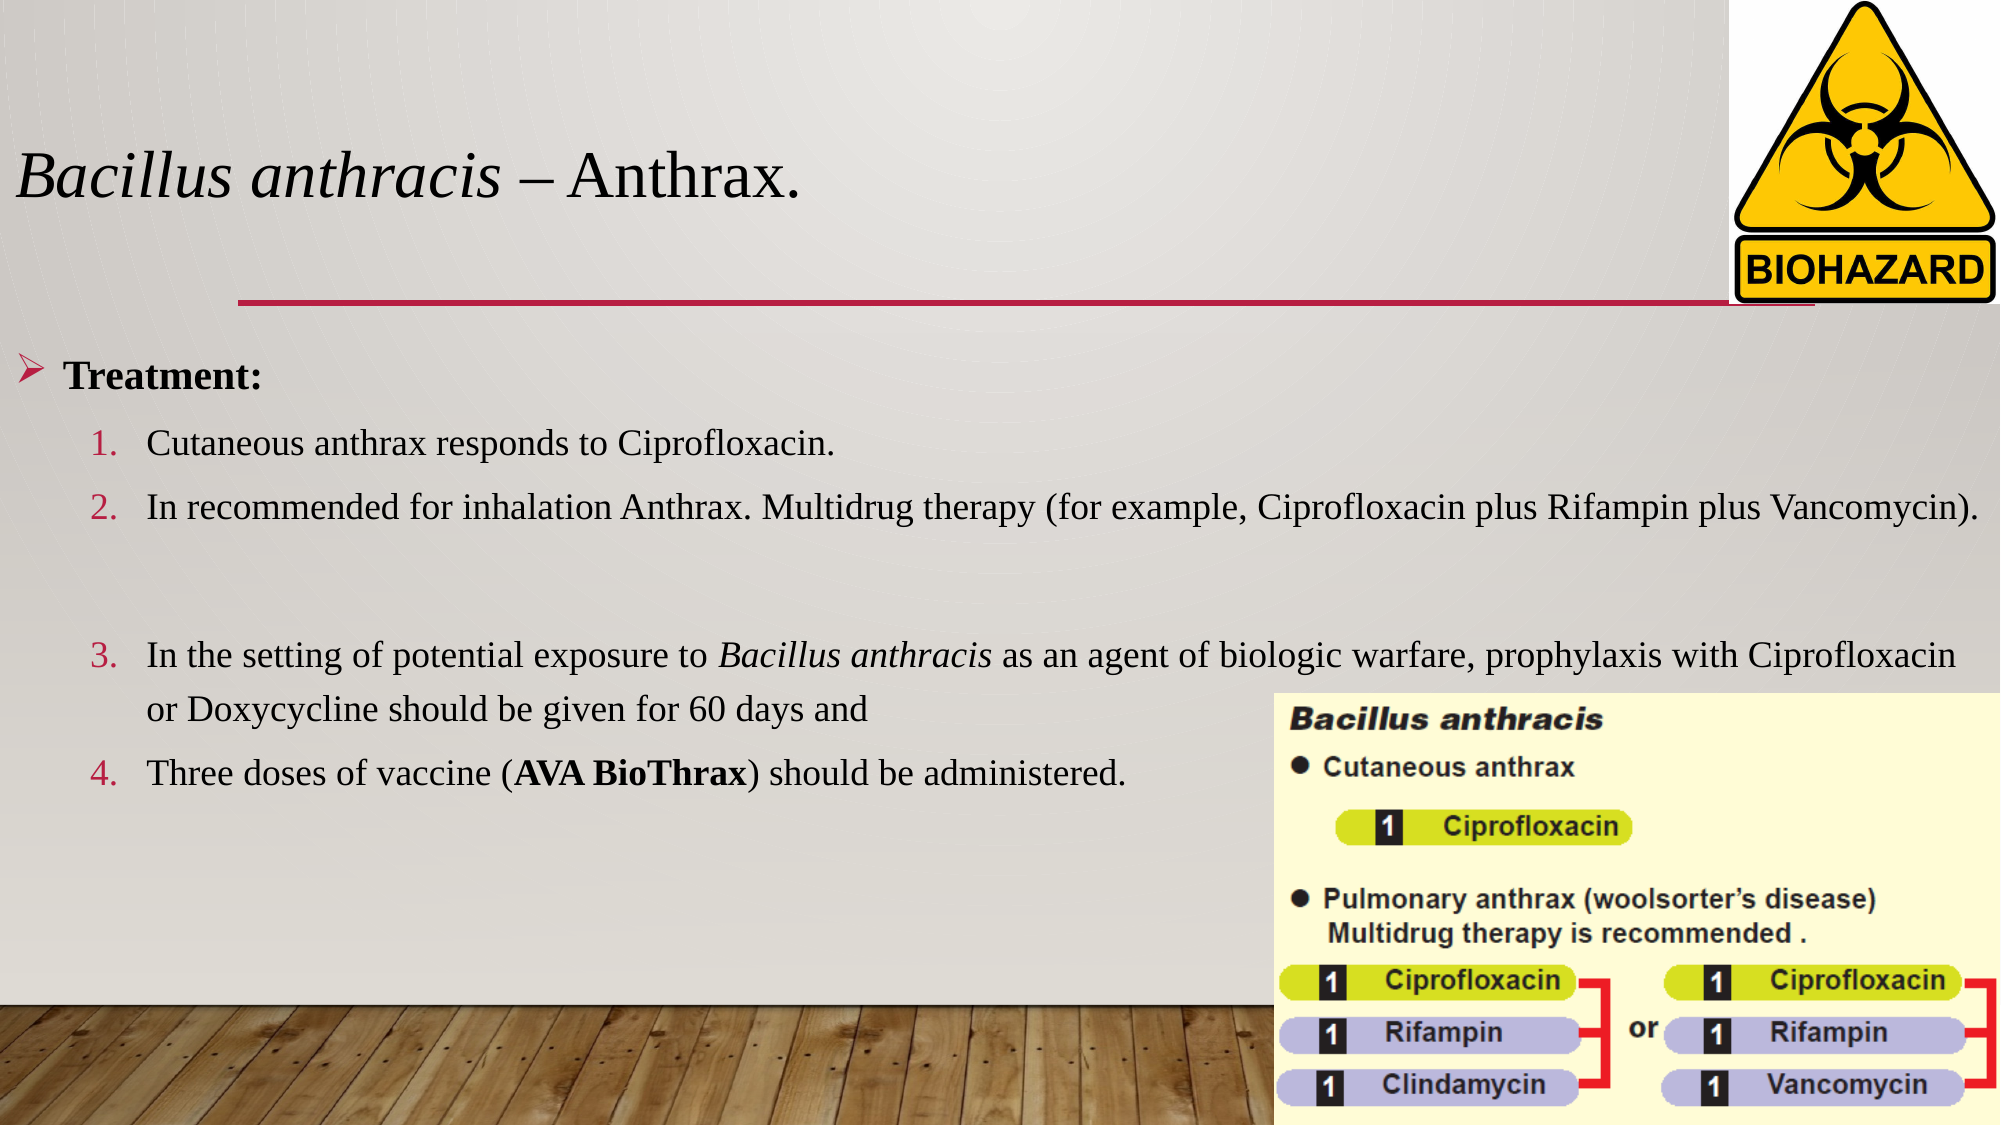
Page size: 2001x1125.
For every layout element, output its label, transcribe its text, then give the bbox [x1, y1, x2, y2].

picture [0, 693, 2000, 1125]
list Treatment: Cutaneous anthrax responds to Ciprofloxacin. In recommended for inhalation Anthrax. Multidrug therapy (for example, Ciprofloxacin plus Rifampin plus Vancomycin). In the setting of potential exposure to Bacillus anthracis as an agent of biologic warfare, prophylaxis with Ciprofloxacin or Doxycycline should be given for 60 days and Three doses of vaccine (AVA BioThrax) should be administered. [0, 330, 2000, 1005]
title Bacillus anthracis – Anthrax. [0, 131, 1728, 305]
picture [1728, 0, 2000, 305]
